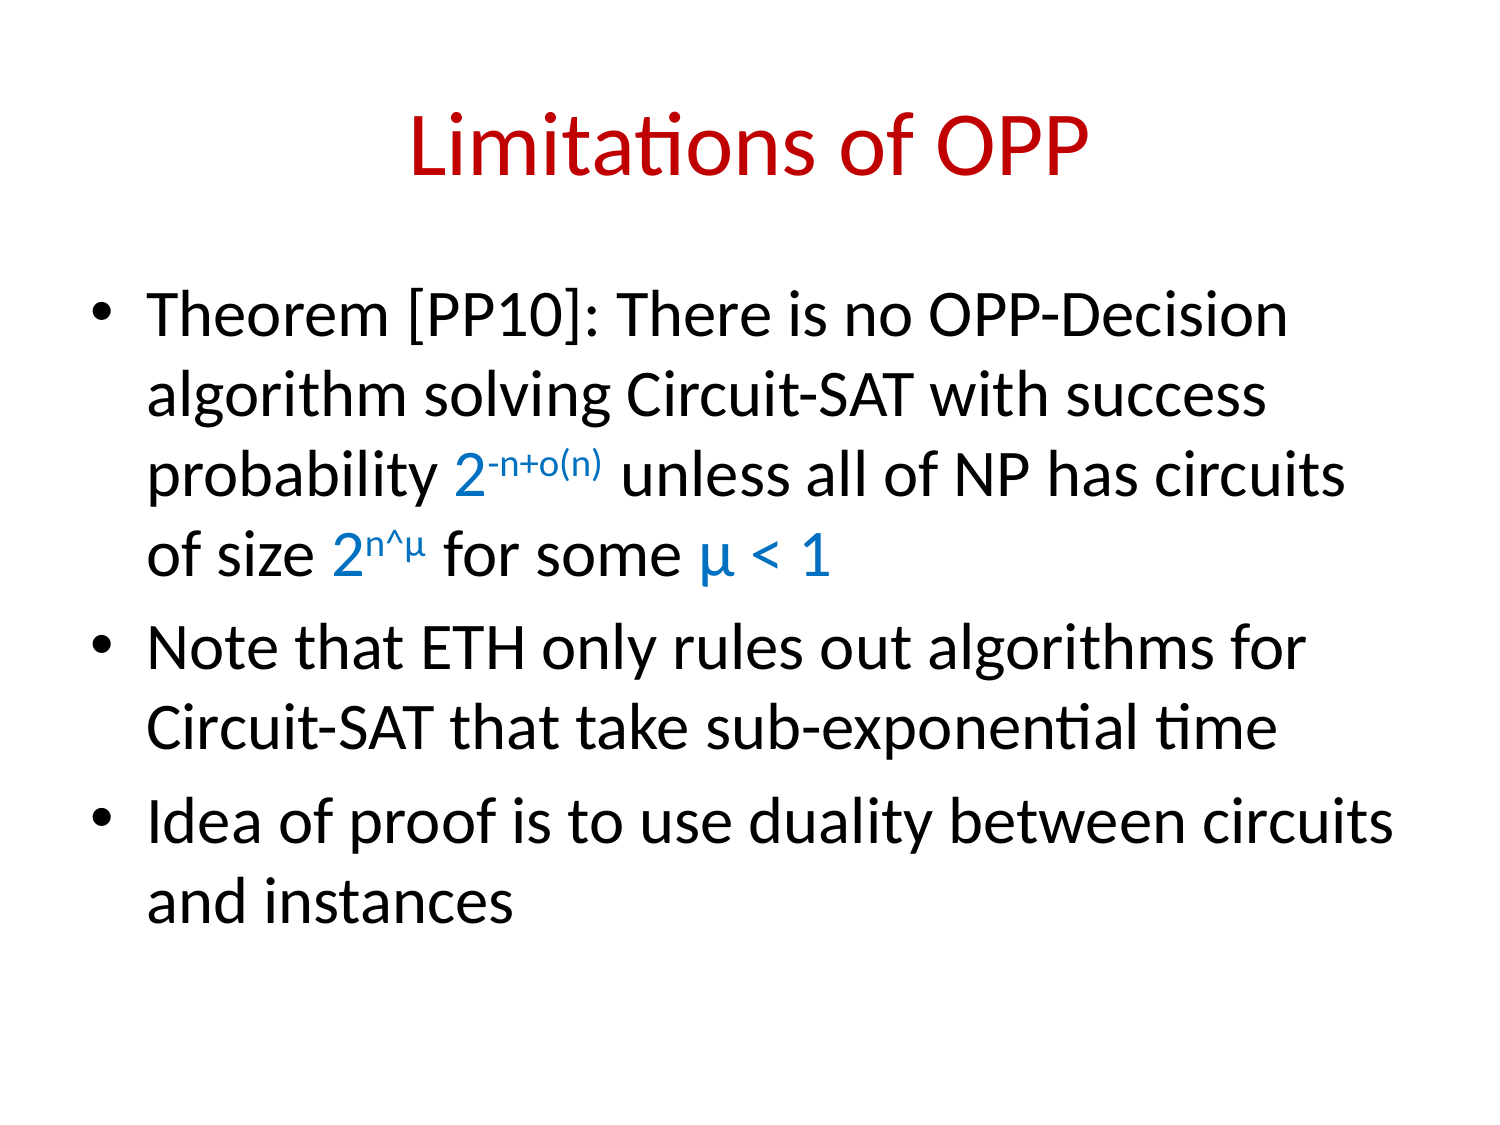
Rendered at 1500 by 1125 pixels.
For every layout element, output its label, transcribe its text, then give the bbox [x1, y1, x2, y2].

list Theorem [PP10]: There is no OPP-Decision algorithm solving Circuit-SAT with success probability 2-n+o(n) unless all of NP has circuits of size 2n^μ for some μ < 1 Note that ETH only rules out algorithms for Circuit-SAT that take sub-exponential time Idea of proof is to use duality between circuits and instances [74, 262, 1426, 1006]
title Limitations of OPP [74, 44, 1426, 233]
